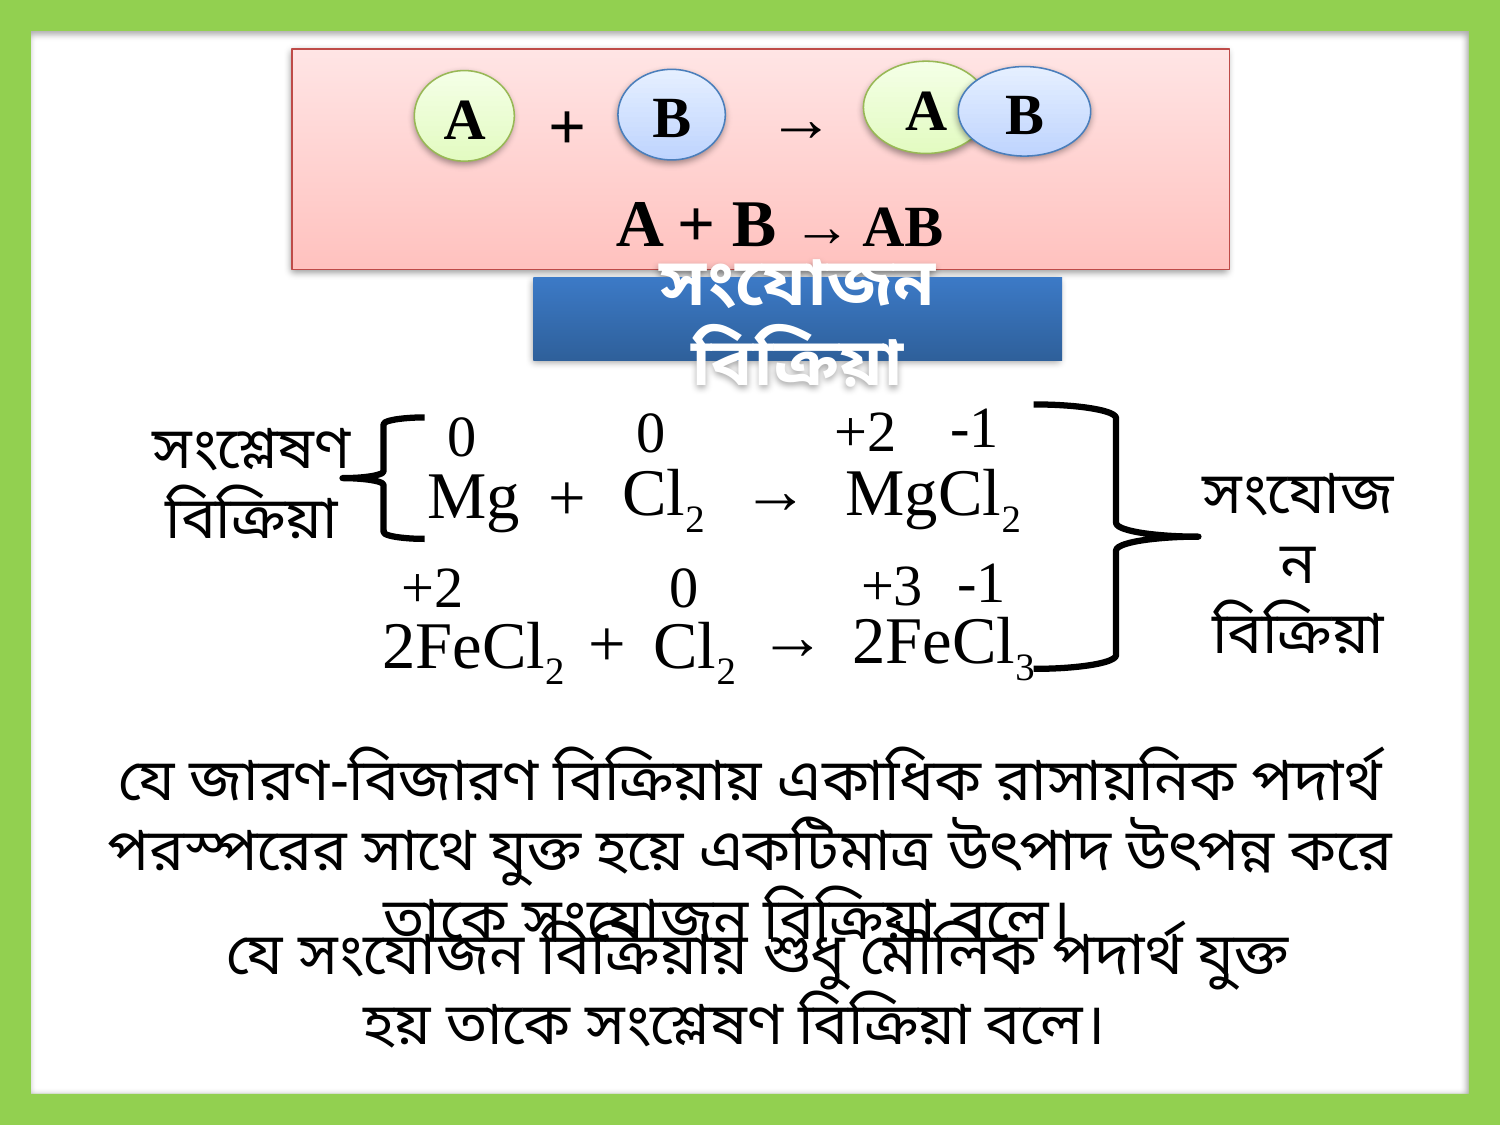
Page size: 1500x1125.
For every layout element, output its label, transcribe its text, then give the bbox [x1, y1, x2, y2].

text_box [1033, 404, 1418, 670]
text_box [132, 402, 425, 560]
text_box সংযোজন বিক্রিয়া [533, 279, 1063, 361]
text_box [402, 381, 1060, 535]
text_box যে জারণ-বিজারণ বিক্রিয়ায় একাধিক রাসায়নিক পদার্থ পরস্পরের সাথে যুক্ত হয়ে একটিমাত্র উৎপাদ উৎপন্ন করে তাকে সংযোজন বিক্রিয়া বলে। [62, 734, 1438, 959]
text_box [353, 536, 1062, 691]
text_box [0, 0, 1500, 1125]
text_box যে সংযোজন বিক্রিয়ায় শুধু মৌলিক পদার্থ যুক্ত হয় তাকে সংশ্লেষণ বিক্রিয়া বলে। [186, 908, 1329, 1064]
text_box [291, 48, 1230, 270]
